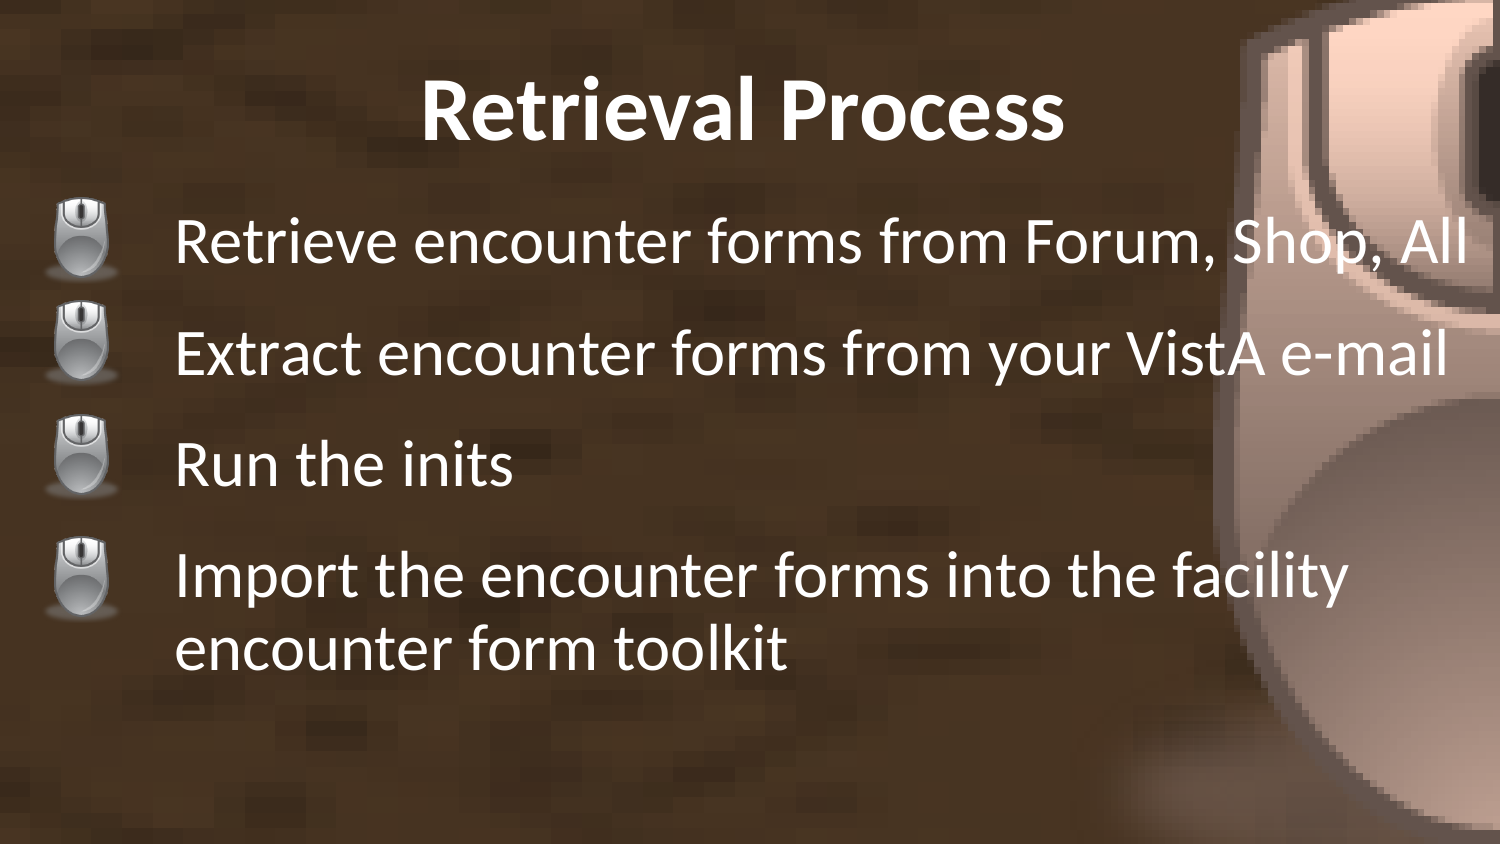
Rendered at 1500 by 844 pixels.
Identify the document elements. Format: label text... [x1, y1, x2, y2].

title Retrieval Process [75, 33, 1003, 175]
picture [0, 0, 1500, 844]
list Retrieve encounter forms from Forum, Shop, All Extract encounter forms from your VistA e-mail Run the inits Import the encounter forms into the facility encounter form toolkit [159, 196, 1003, 844]
